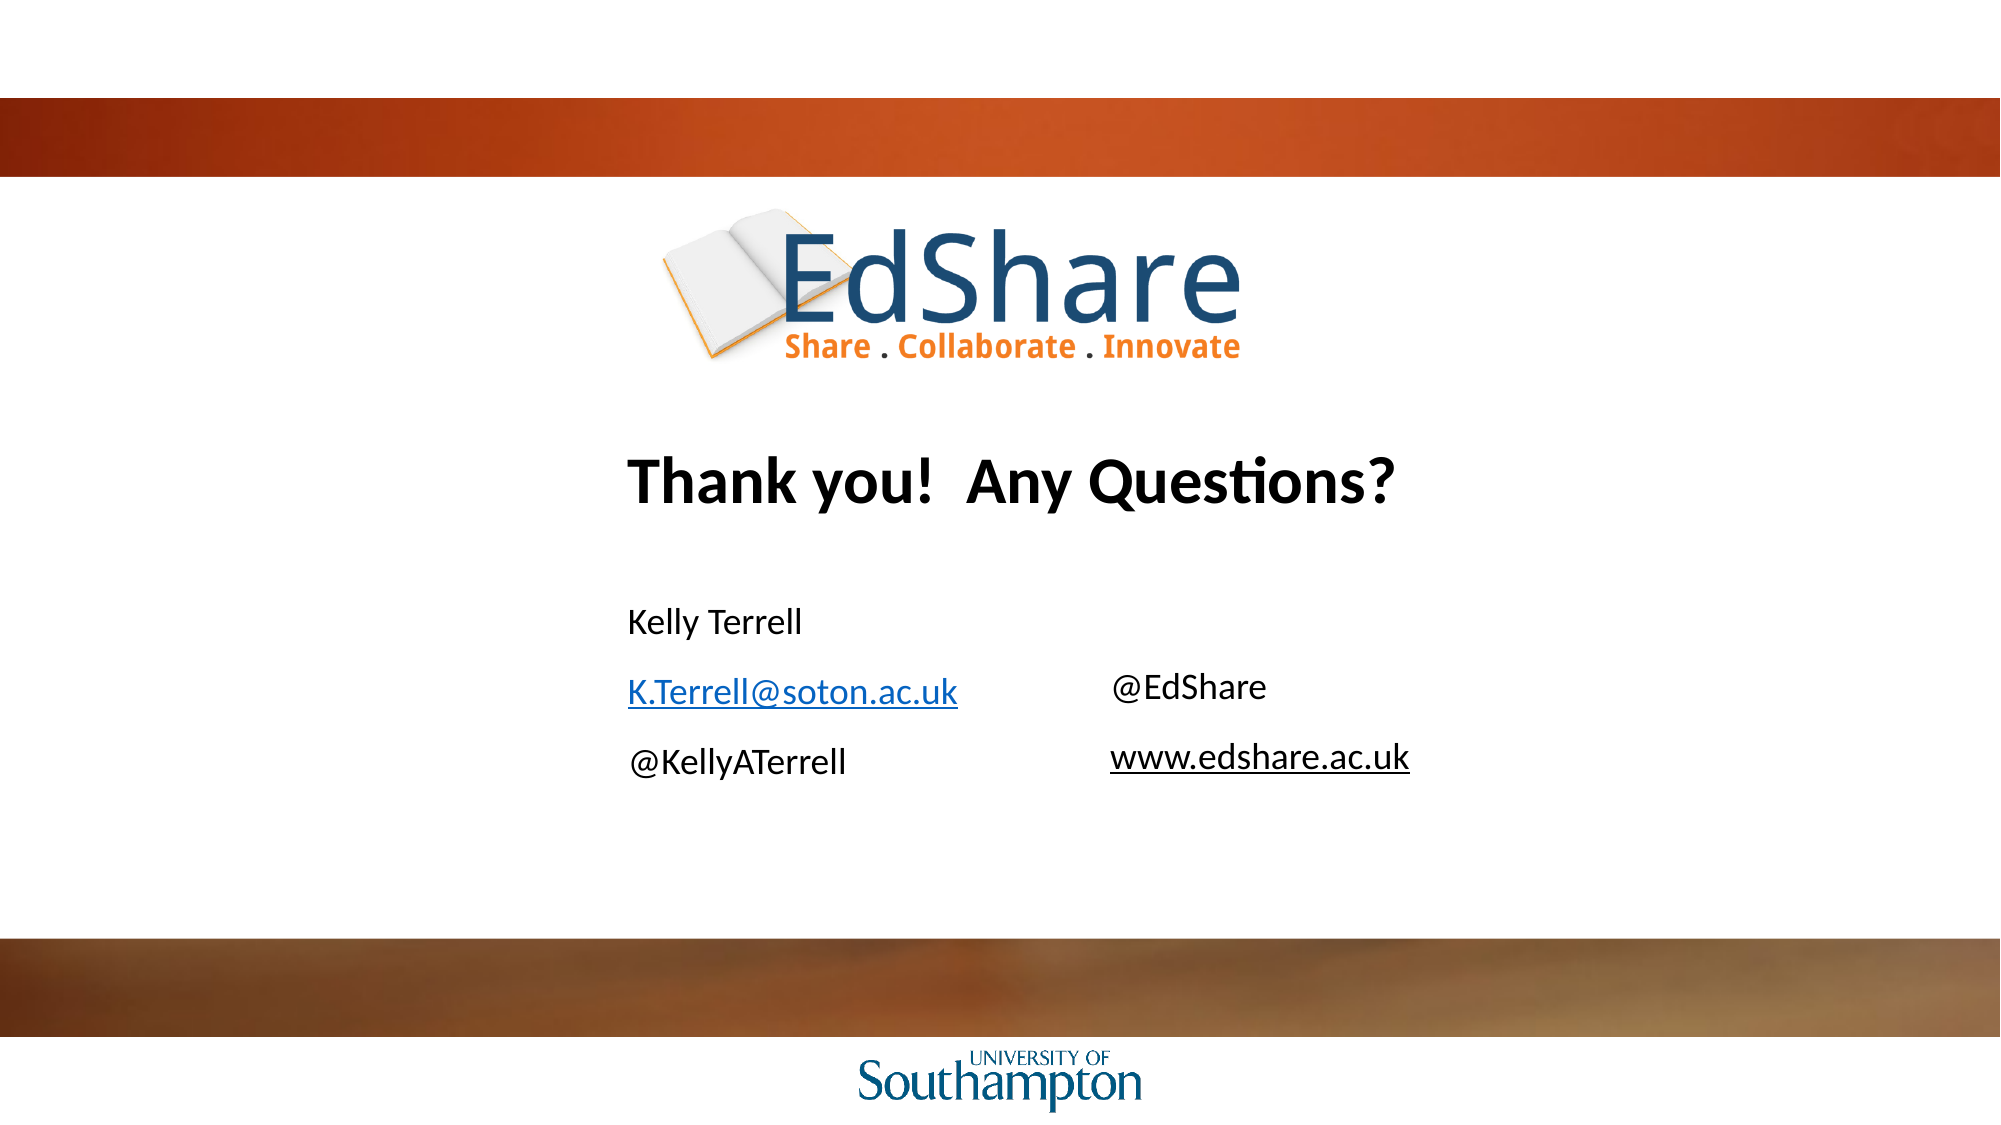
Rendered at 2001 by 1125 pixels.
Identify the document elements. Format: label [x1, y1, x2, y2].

picture [857, 1049, 1143, 1113]
picture [0, 98, 2000, 1037]
picture [1056, 1076, 1068, 1097]
